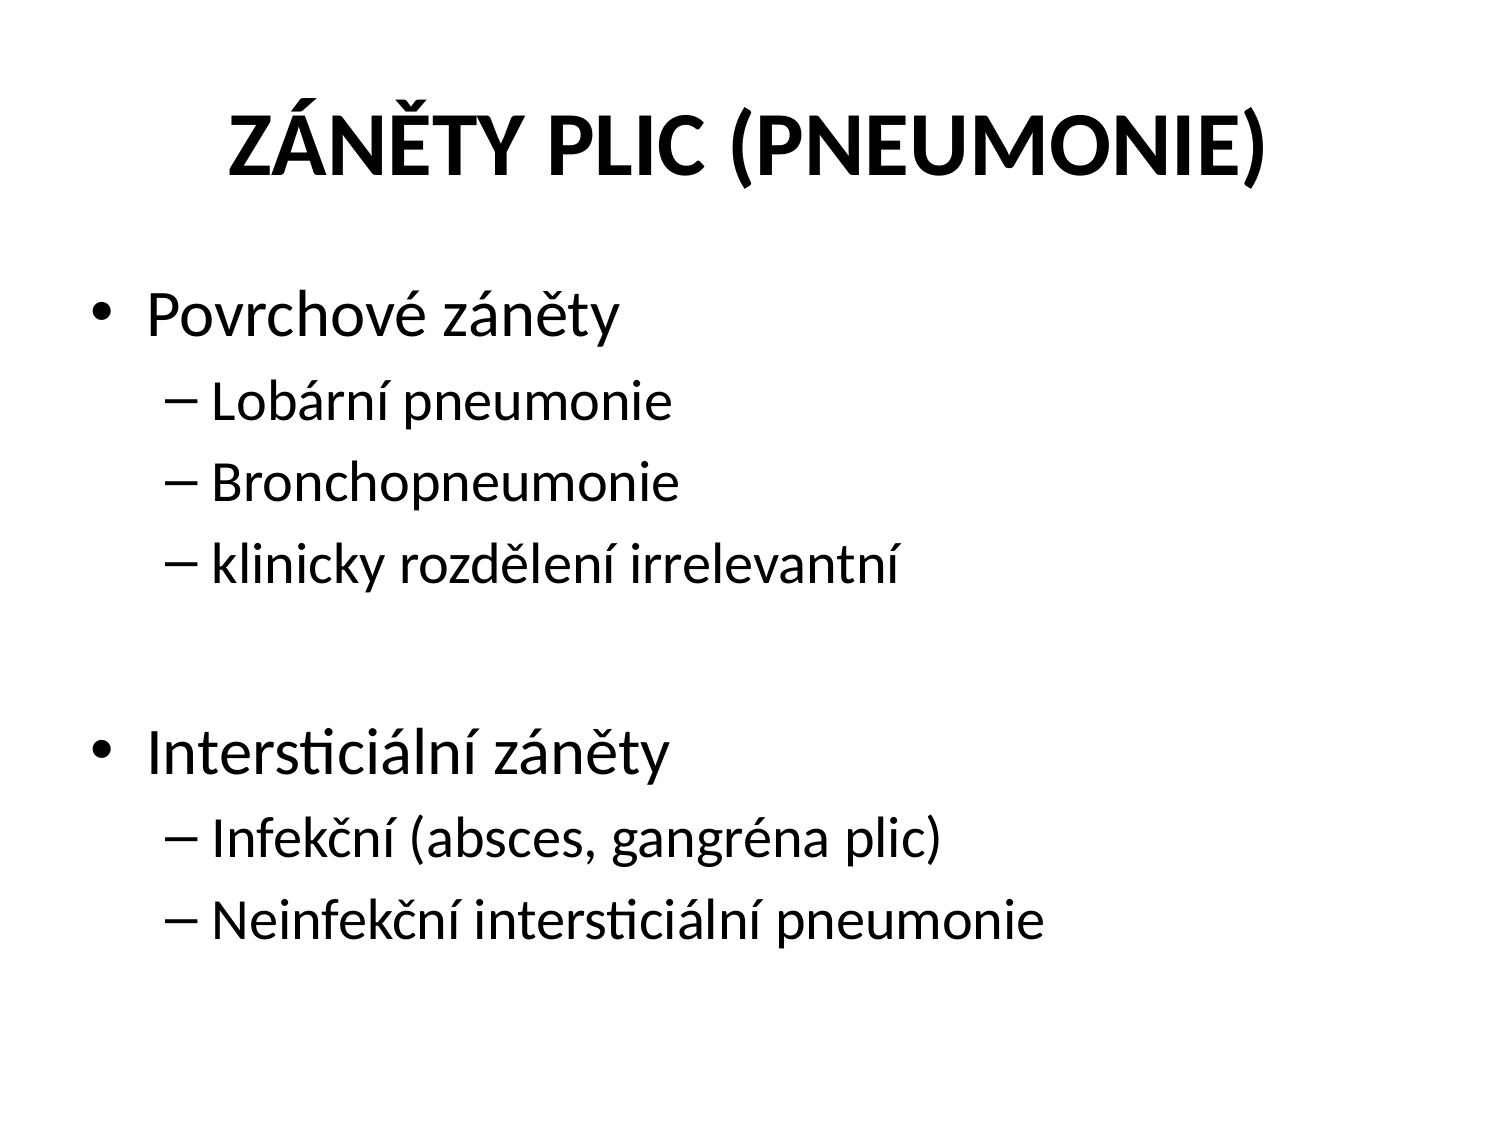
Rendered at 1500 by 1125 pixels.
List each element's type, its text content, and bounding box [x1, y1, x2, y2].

title ZÁNĚTY PLIC (PNEUMONIE) [75, 45, 1425, 233]
list Povrchové záněty Lobární pneumonie Bronchopneumonie klinicky rozdělení irrelevantní Intersticiální záněty Infekční (absces, gangréna plic) Neinfekční intersticiální pneumonie [75, 262, 1425, 1005]
